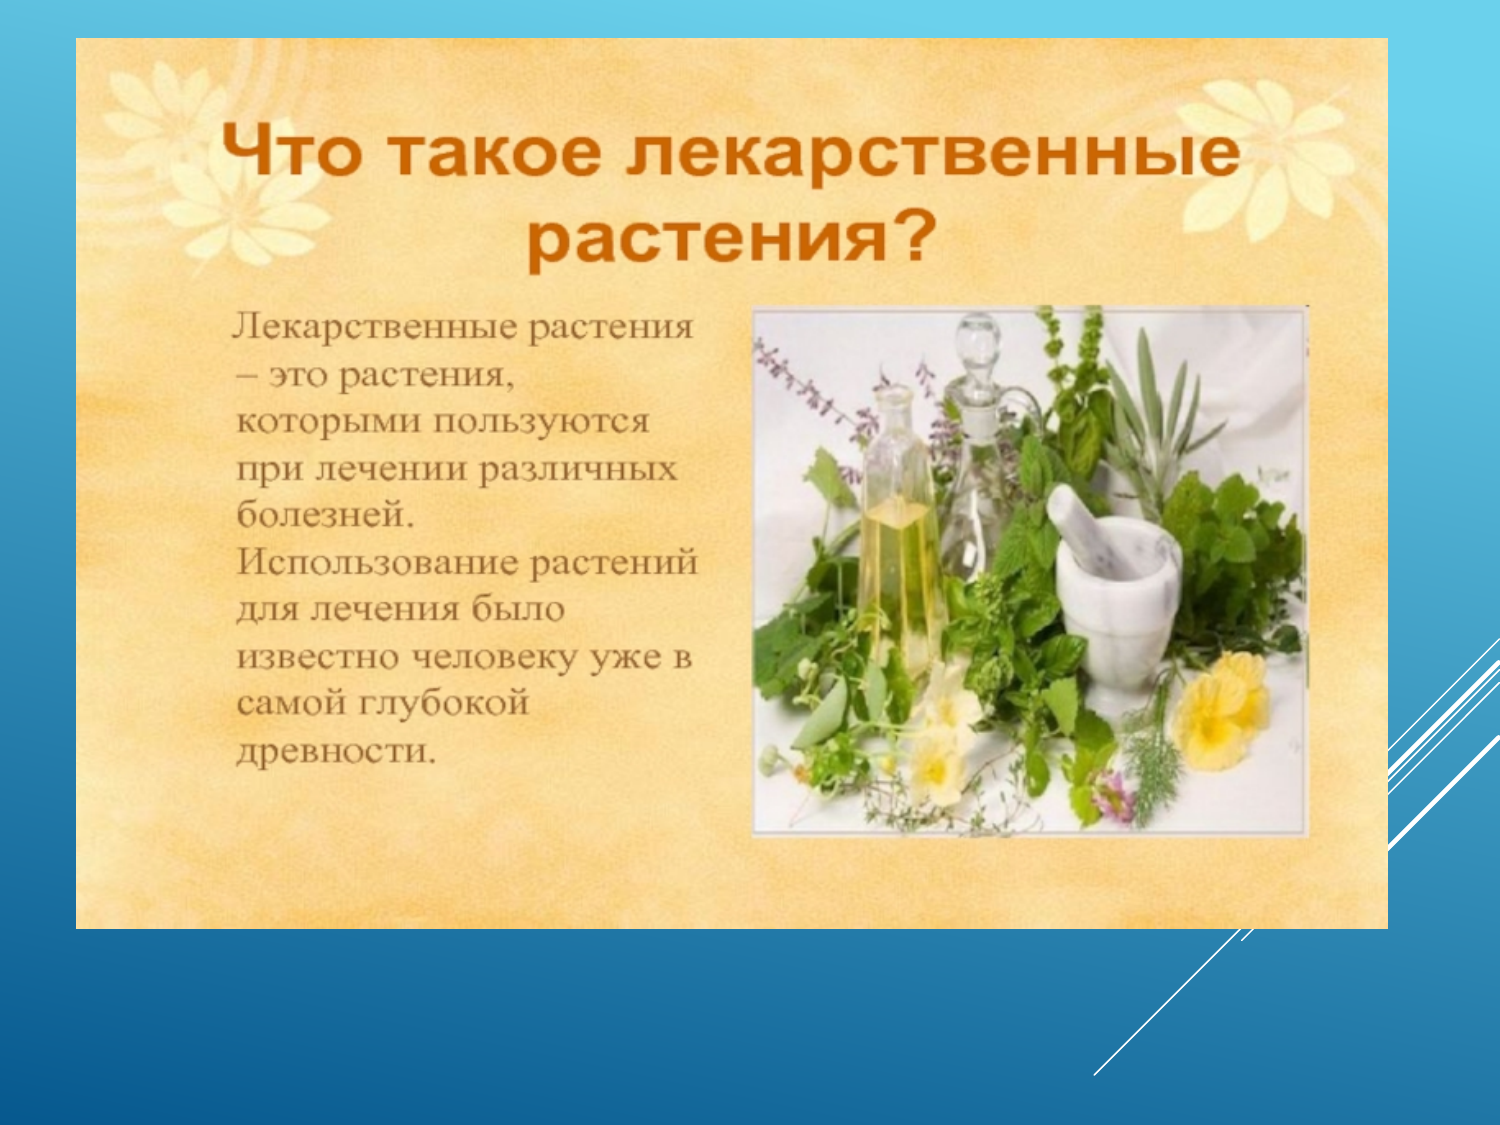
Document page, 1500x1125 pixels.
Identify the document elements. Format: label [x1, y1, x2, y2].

list [76, 38, 1389, 929]
